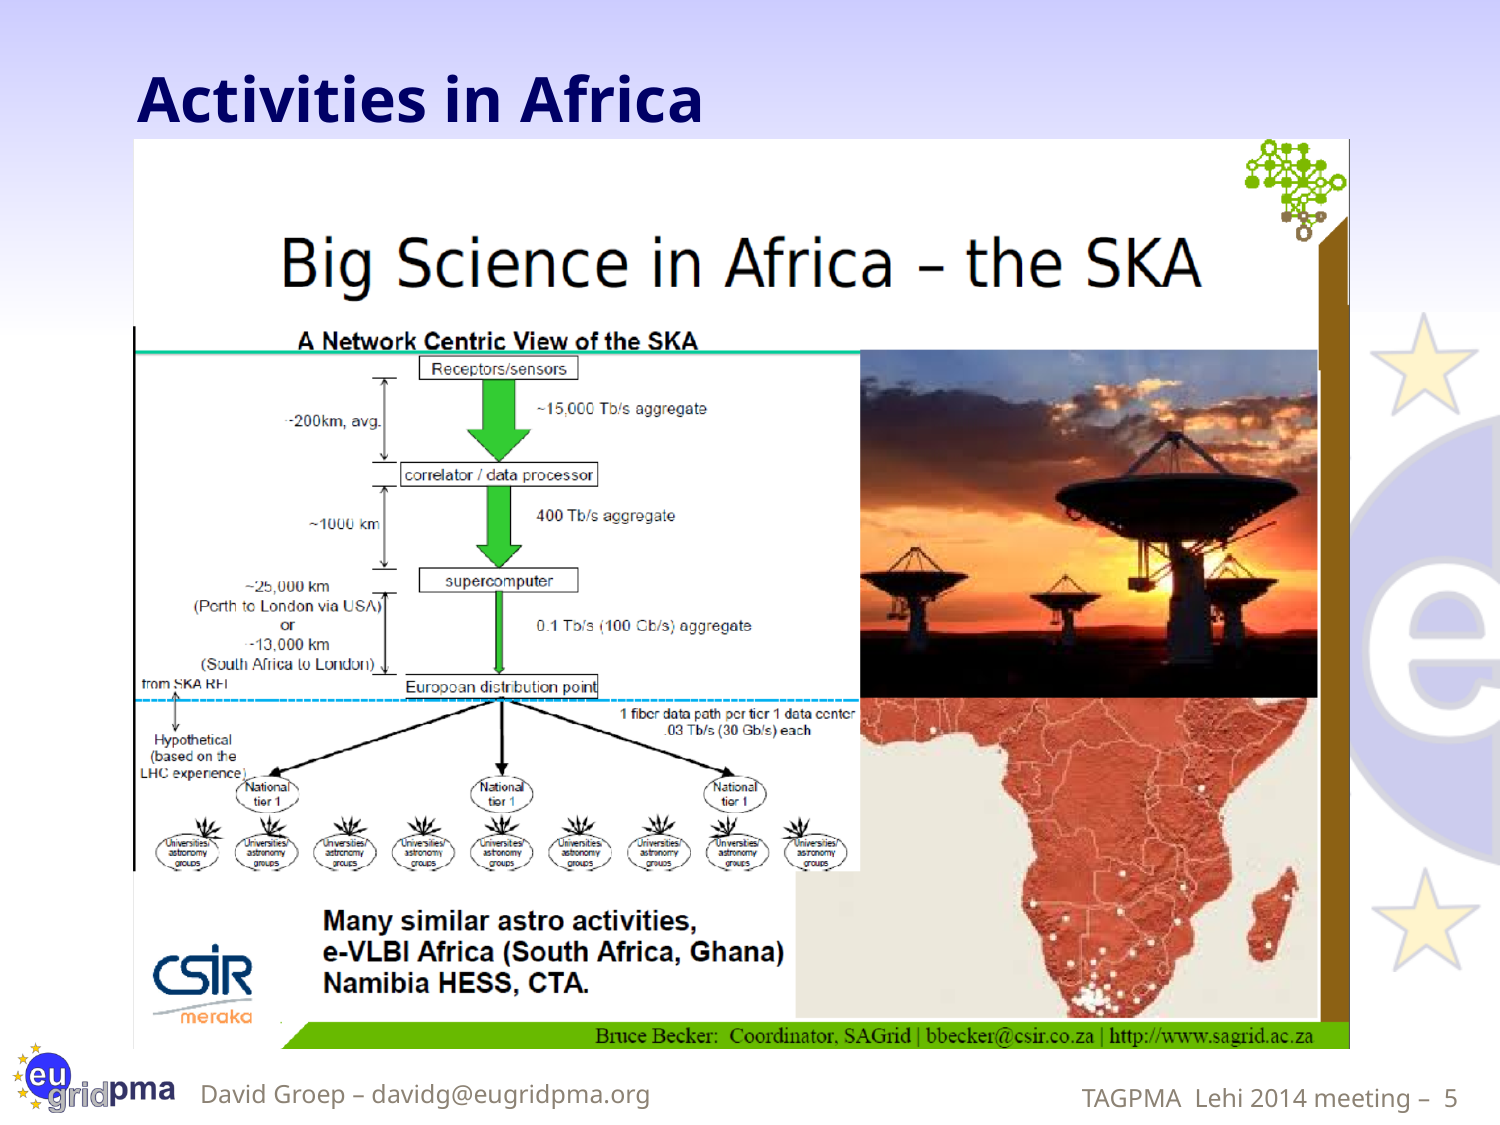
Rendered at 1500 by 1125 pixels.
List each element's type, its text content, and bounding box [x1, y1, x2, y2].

title Activities in Africa [137, 24, 1458, 170]
picture [12, 139, 1500, 1113]
